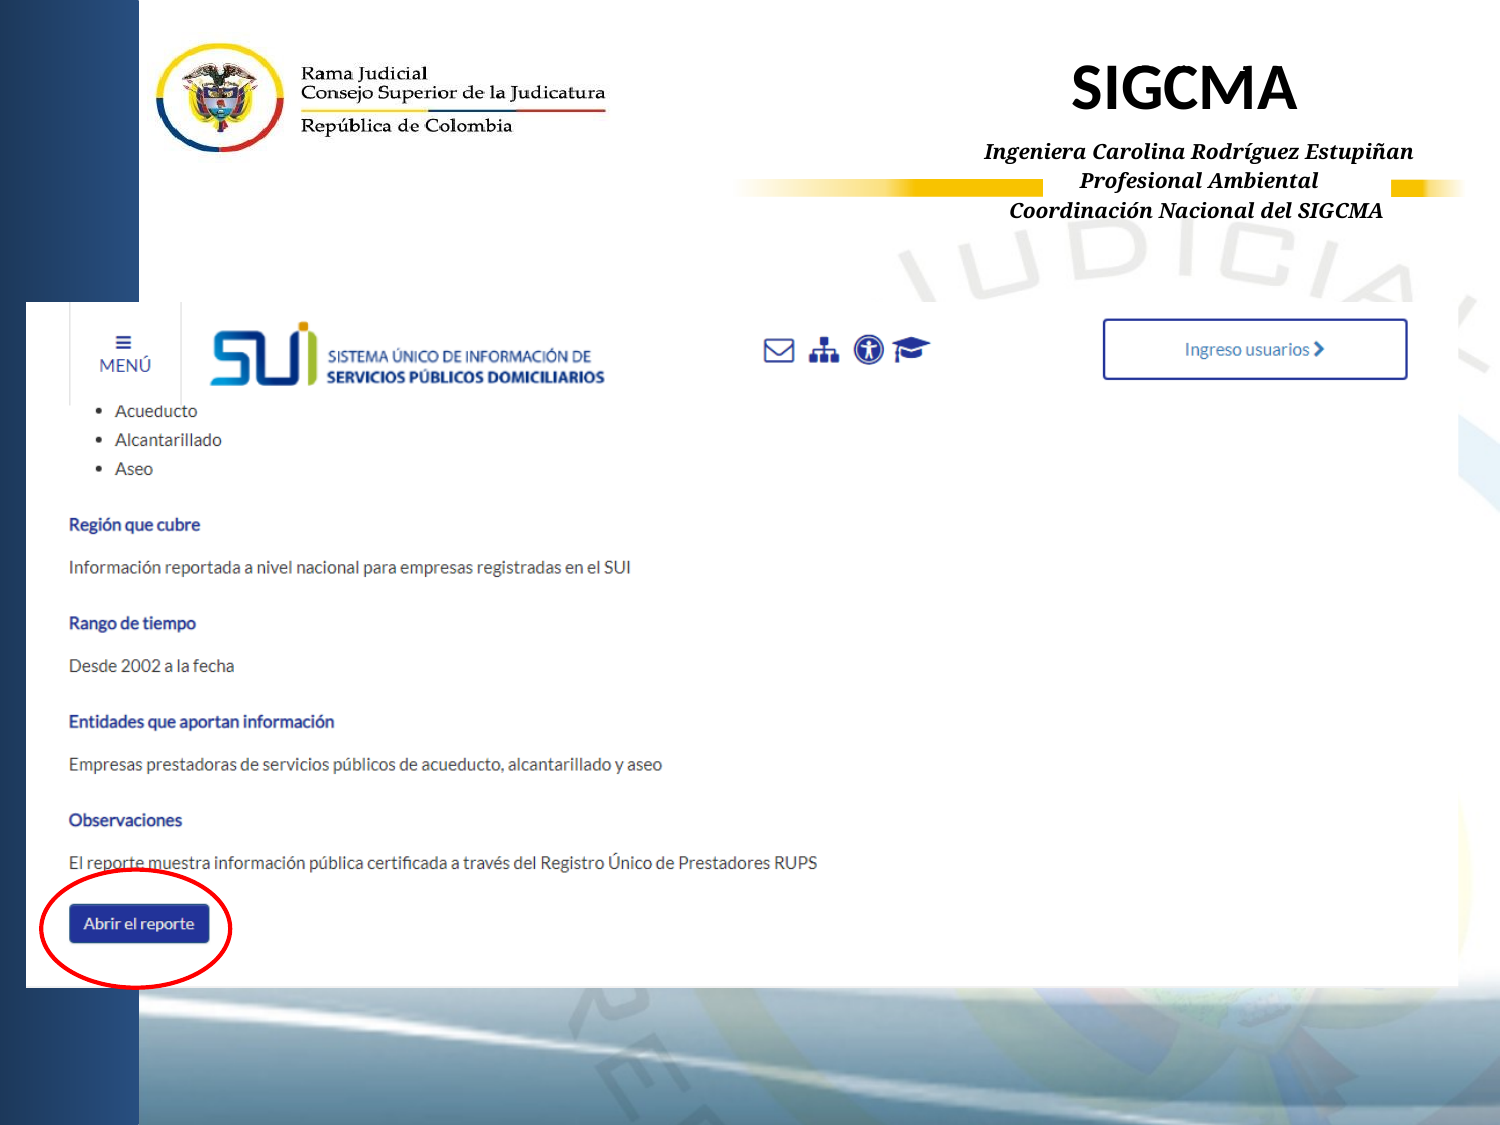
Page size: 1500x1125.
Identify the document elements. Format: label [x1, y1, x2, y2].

text_box [688, 35, 1476, 238]
picture [25, 0, 1500, 1125]
